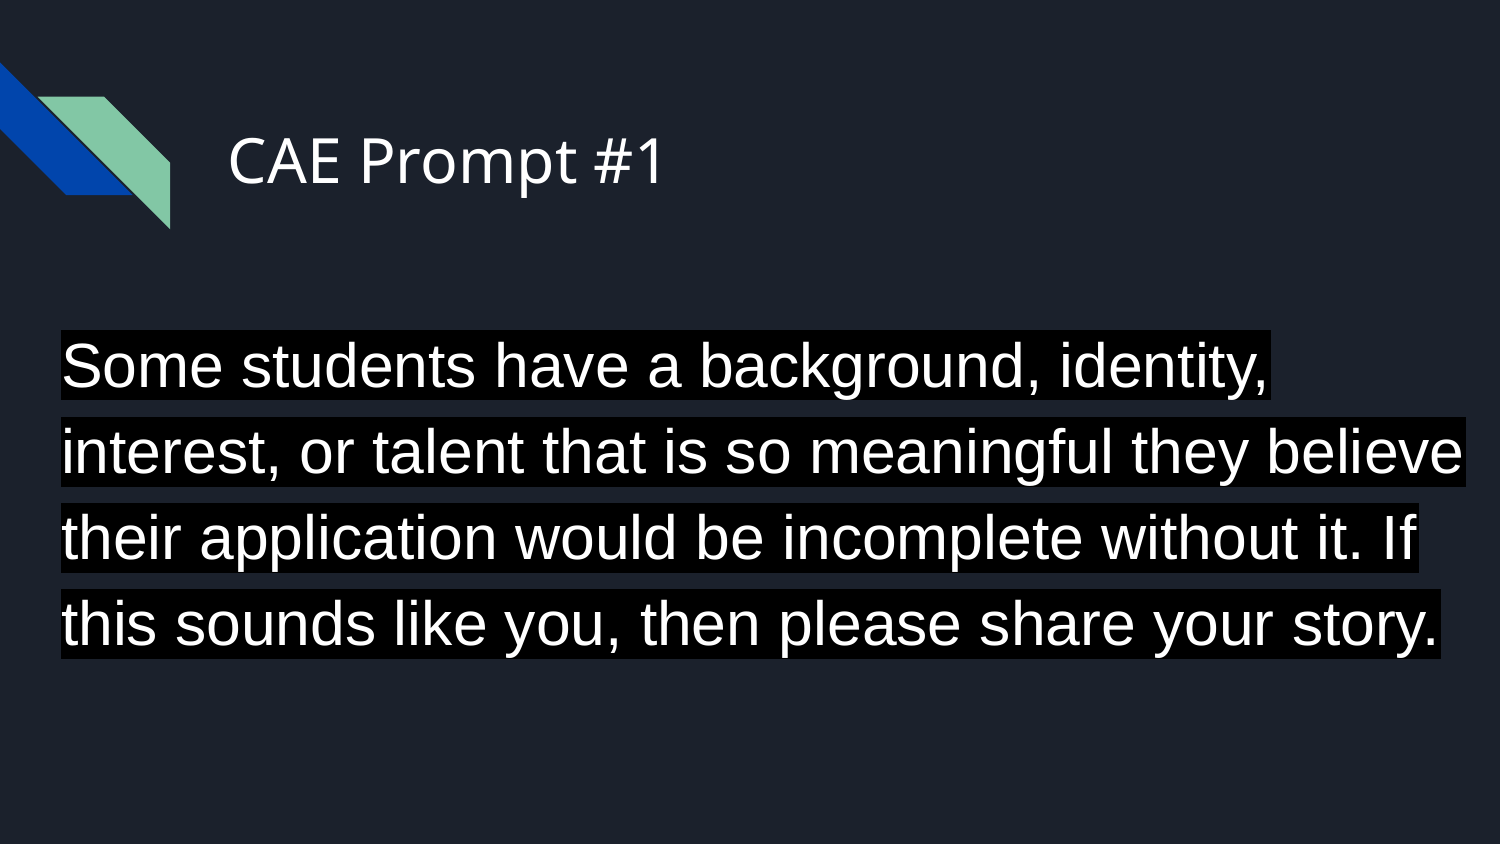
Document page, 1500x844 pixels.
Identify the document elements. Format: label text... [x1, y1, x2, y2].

title CAE Prompt #1 [212, 106, 1368, 215]
list Some students have a background, identity, interest, or talent that is so meaningful they believe their application would be incomplete without it. If this sounds like you, then please share your story. [45, 298, 1491, 729]
